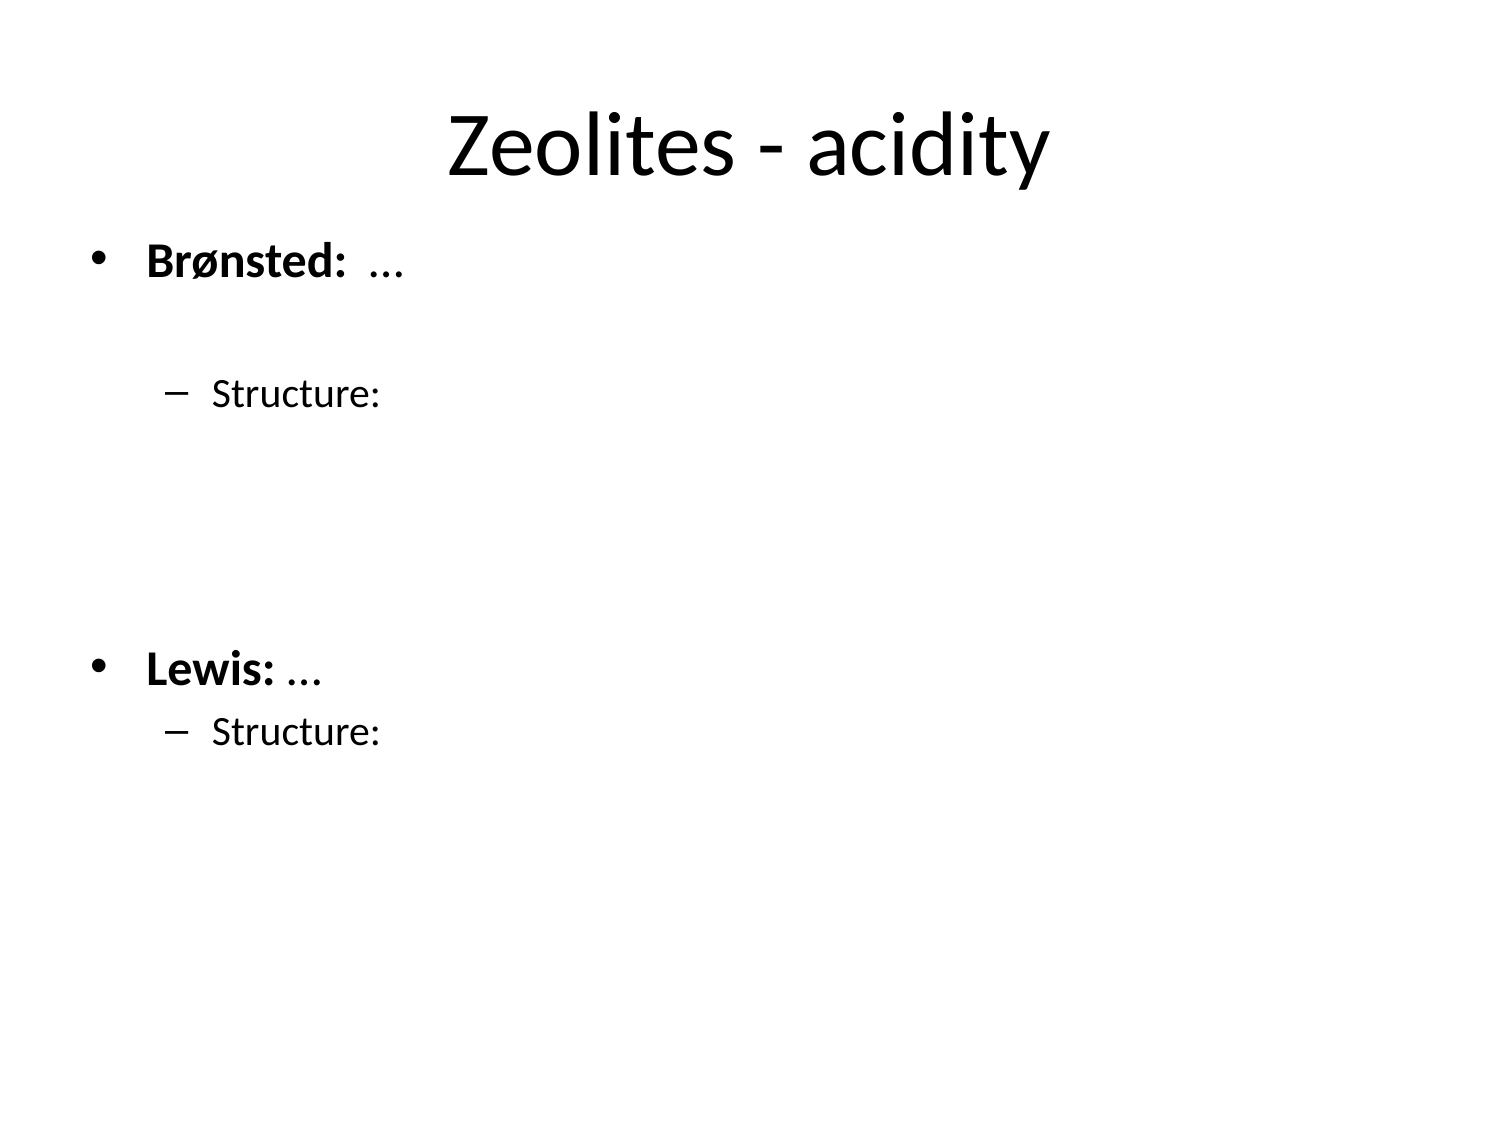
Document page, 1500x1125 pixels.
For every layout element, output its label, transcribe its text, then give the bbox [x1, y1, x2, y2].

title Zeolites - acidity [75, 45, 1425, 219]
list Brønsted: … Structure: Lewis: … Structure: [75, 219, 1425, 963]
